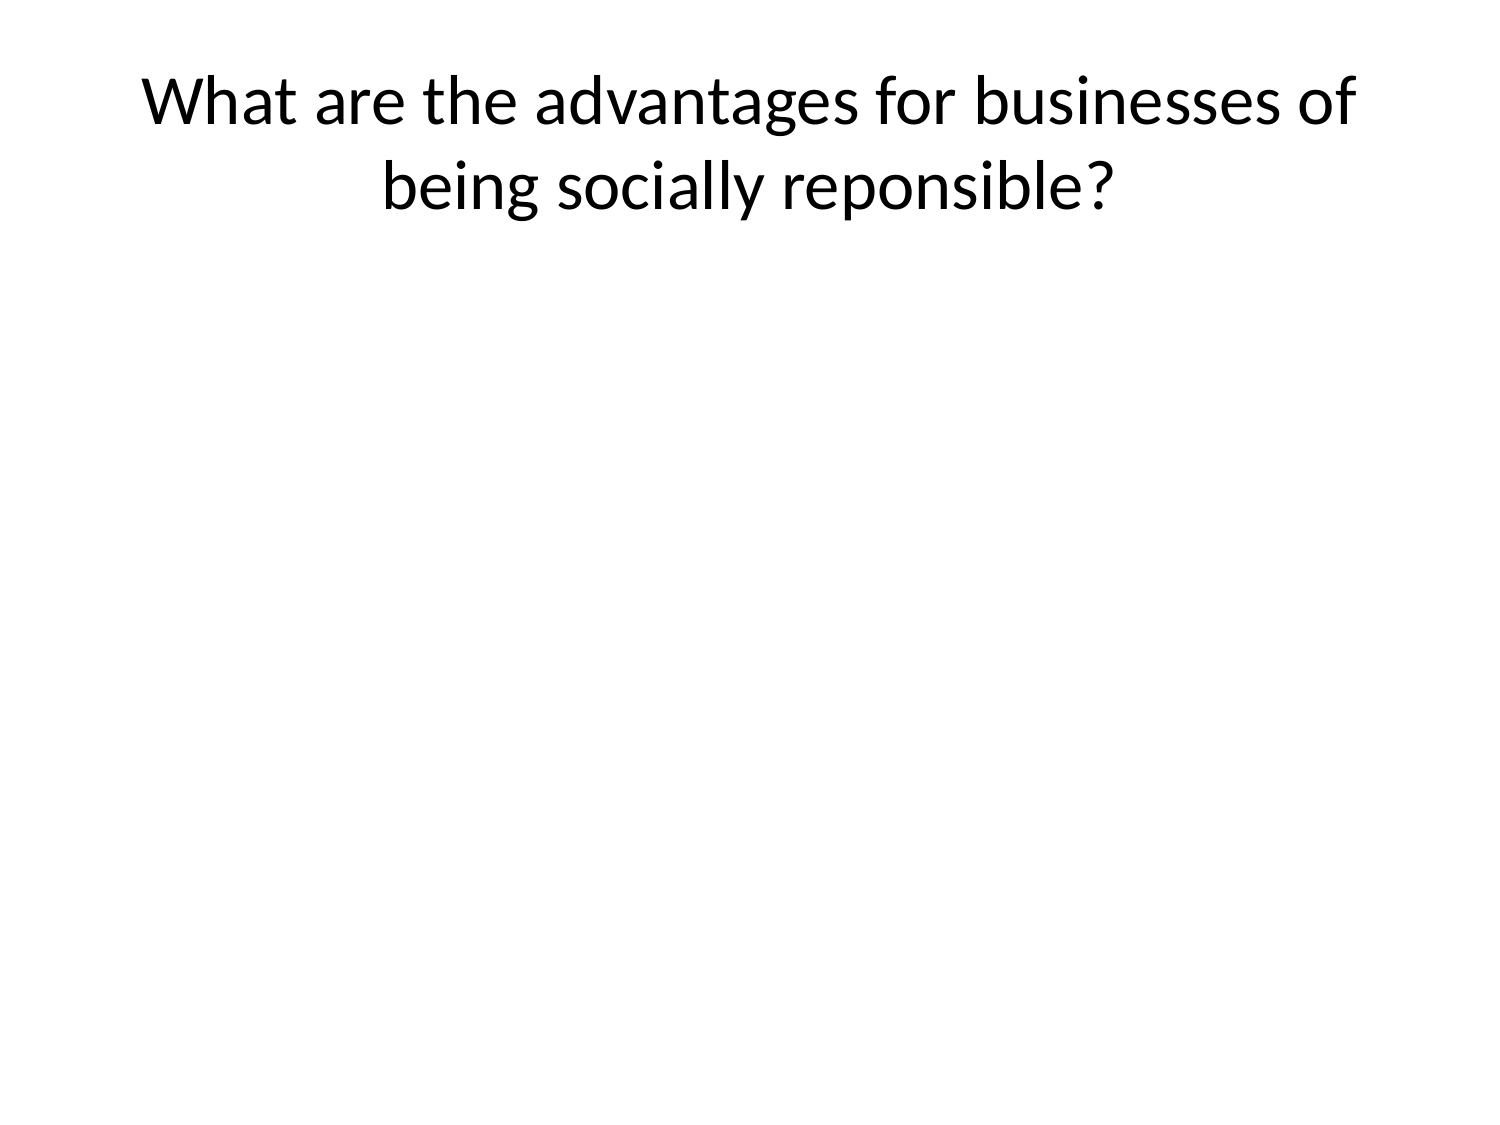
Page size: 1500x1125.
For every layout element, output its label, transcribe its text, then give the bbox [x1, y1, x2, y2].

title What are the advantages for businesses of being socially reponsible? [62, 45, 1438, 233]
